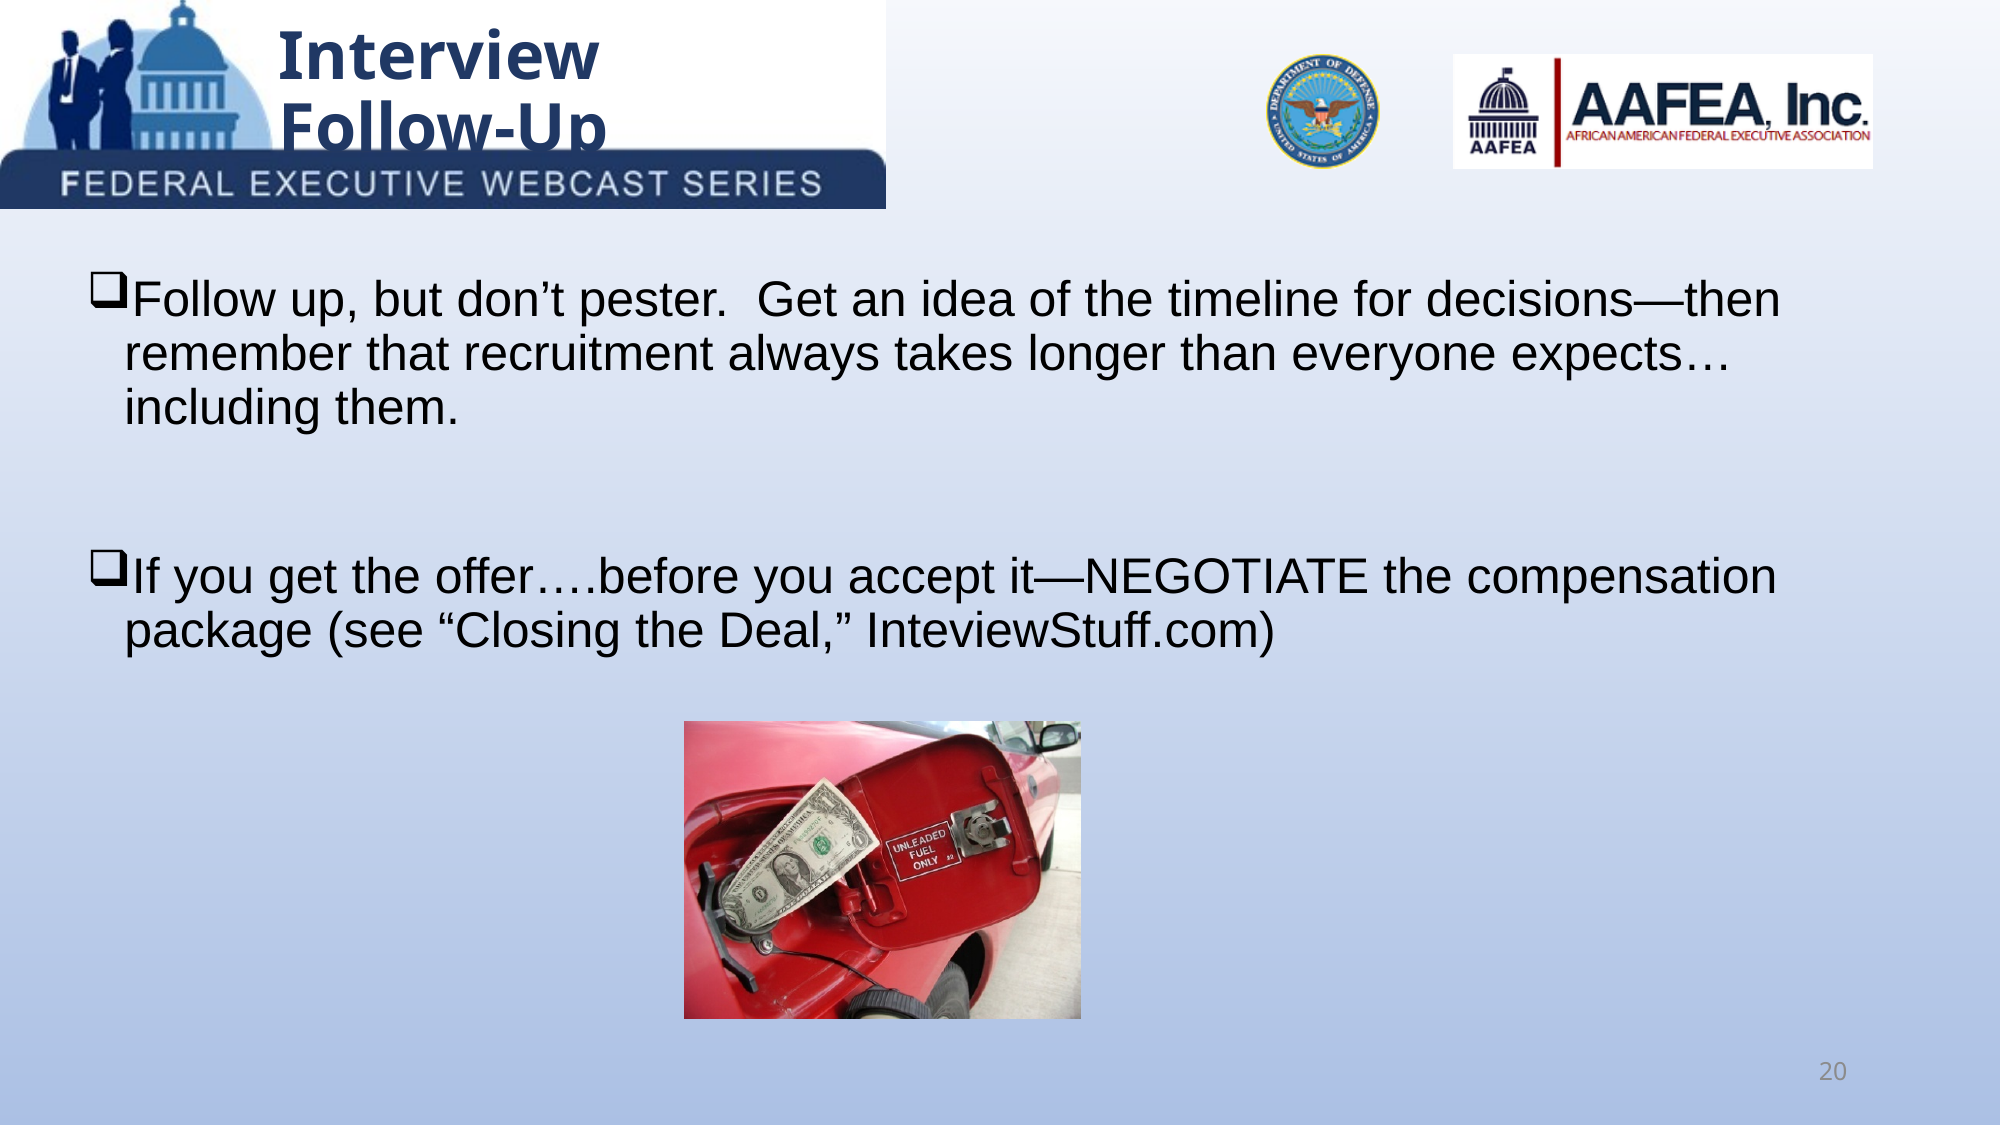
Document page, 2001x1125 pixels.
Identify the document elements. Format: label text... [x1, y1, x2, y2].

list Follow up, but don’t pester. Get an idea of the timeline for decisions—then remember that recruitment always takes longer than everyone expects…including them. If you get the offer….before you accept it—NEGOTIATE the compensation package (see “Closing the Deal,” InteviewStuff.com) [71, 265, 1826, 879]
picture [1266, 54, 1380, 169]
picture [1453, 54, 1873, 169]
slide_number 20 [1412, 1042, 1863, 1103]
picture [0, 0, 886, 209]
picture [684, 721, 1081, 1019]
text_box Interview Follow-Up [263, 62, 870, 125]
